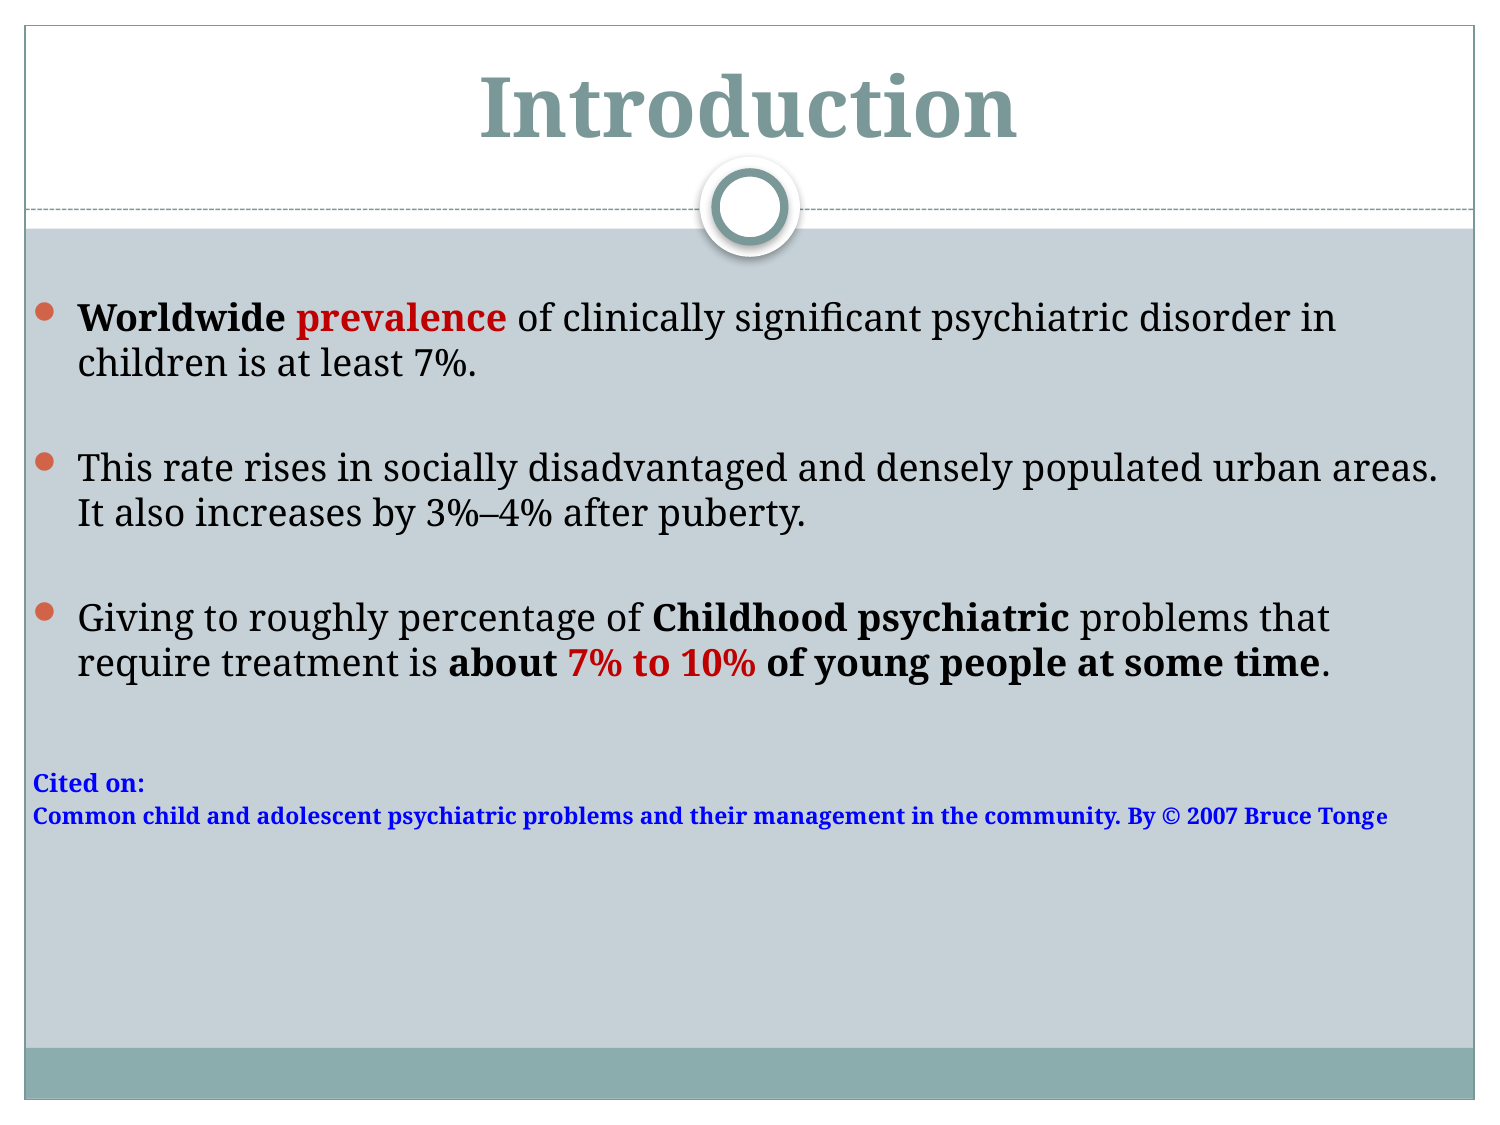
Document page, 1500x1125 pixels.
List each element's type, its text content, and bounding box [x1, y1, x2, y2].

title Introduction [49, 37, 1450, 162]
list Worldwide prevalence of clinically significant psychiatric disorder in children is at least 7%. This rate rises in socially disadvantaged and densely populated urban areas. It also increases by 3%–4% after puberty. Giving to roughly percentage of Childhood psychiatric problems that require treatment is about 7% to 10% of young people at some time. Cited on: Common child and adolescent psychiatric problems and their management in the community. By © 2007 Bruce Tonge [17, 210, 1483, 1090]
